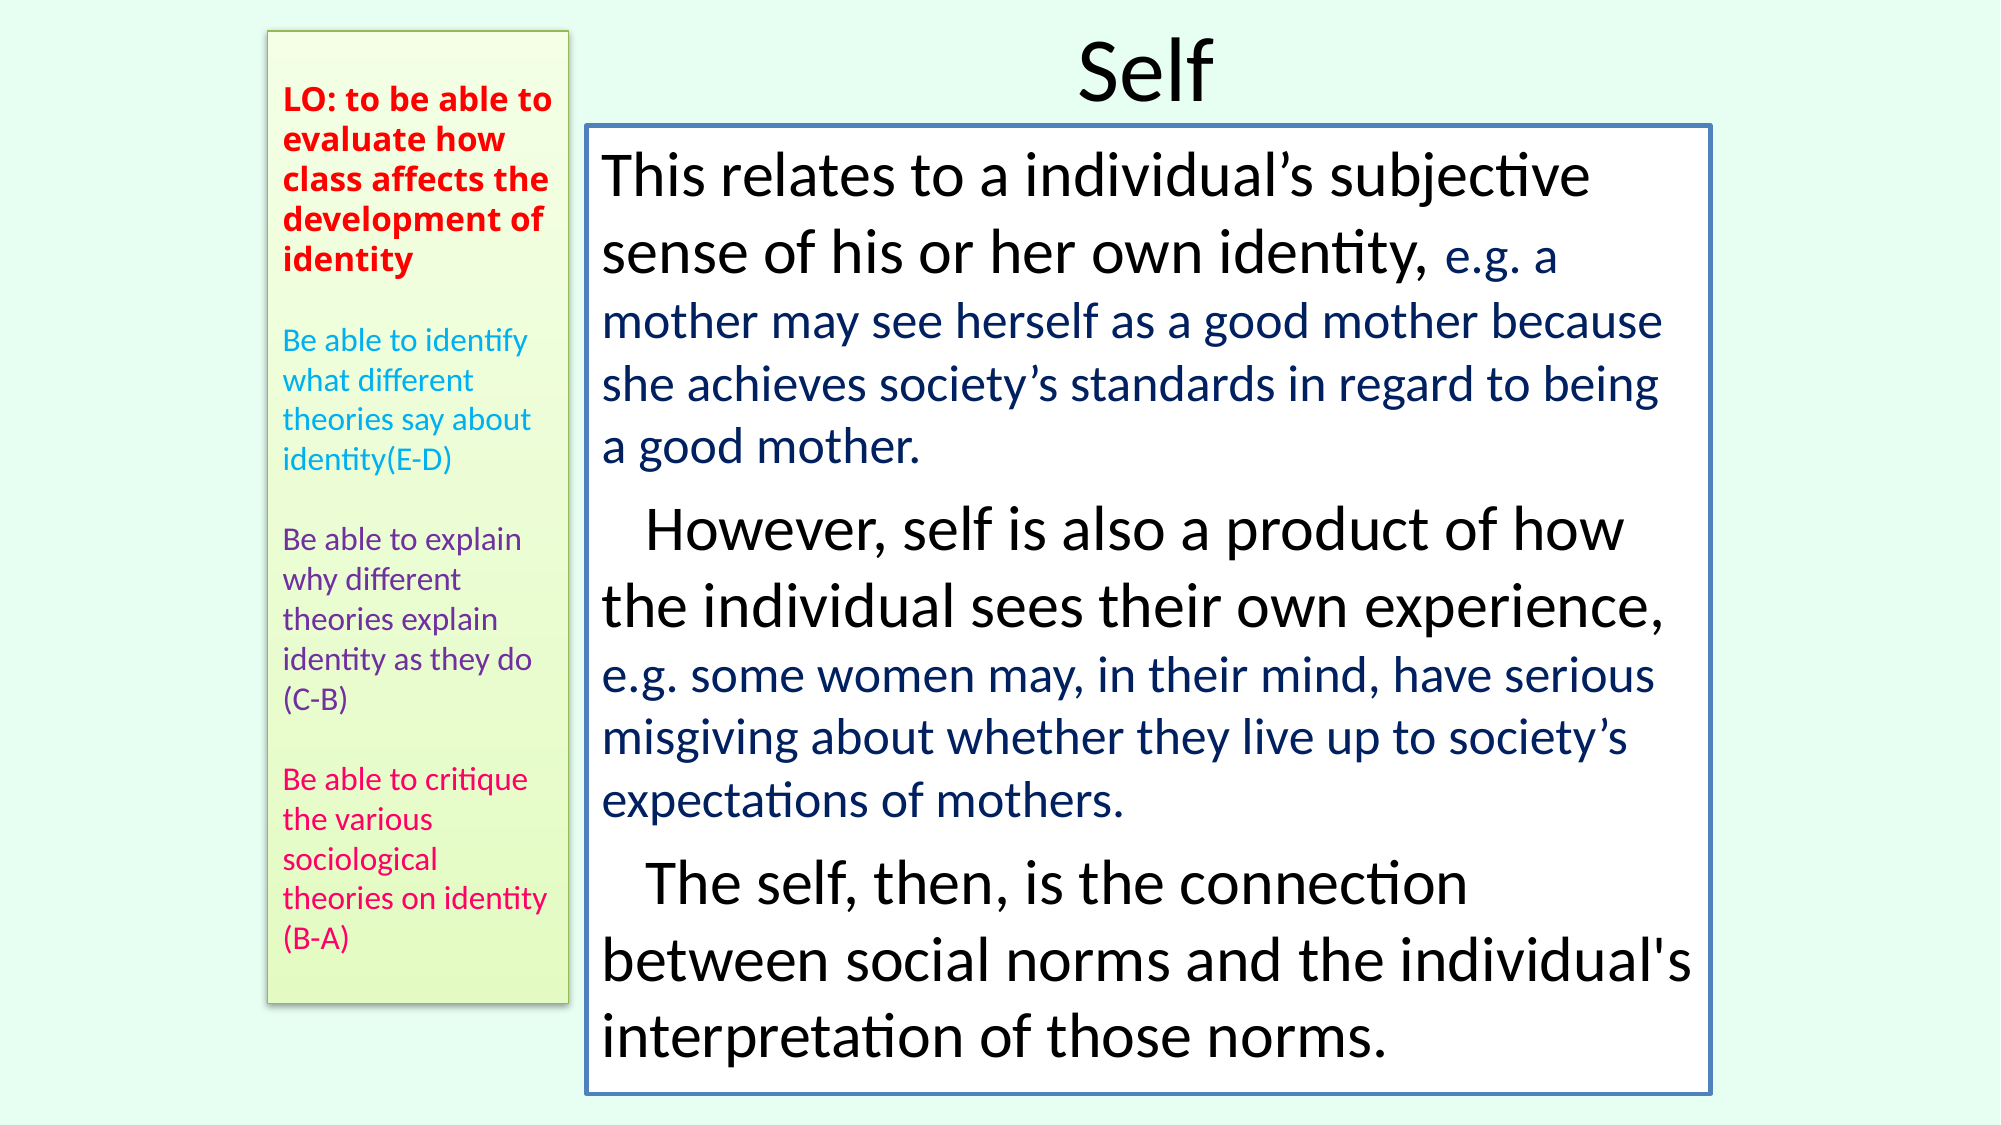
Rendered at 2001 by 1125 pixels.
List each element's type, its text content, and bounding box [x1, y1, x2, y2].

title Self [598, 0, 1715, 130]
list This relates to a individual’s subjective sense of his or her own identity, e.g. a mother may see herself as a good mother because she achieves society’s standards in regard to being a good mother. However, self is also a product of how the individual sees their own experience, e.g. some women may, in their mind, have serious misgiving about whether they live up to society’s expectations of mothers. The self, then, is the connection between social norms and the individual's interpretation of those norms. [584, 123, 1713, 1096]
text_box LO: to be able to evaluate how class affects the development of identity Be able to identify what different theories say about identity(E-D) Be able to explain why different theories explain identity as they do (C-B) Be able to critique the various sociological theories on identity (B-A) [267, 30, 569, 1004]
